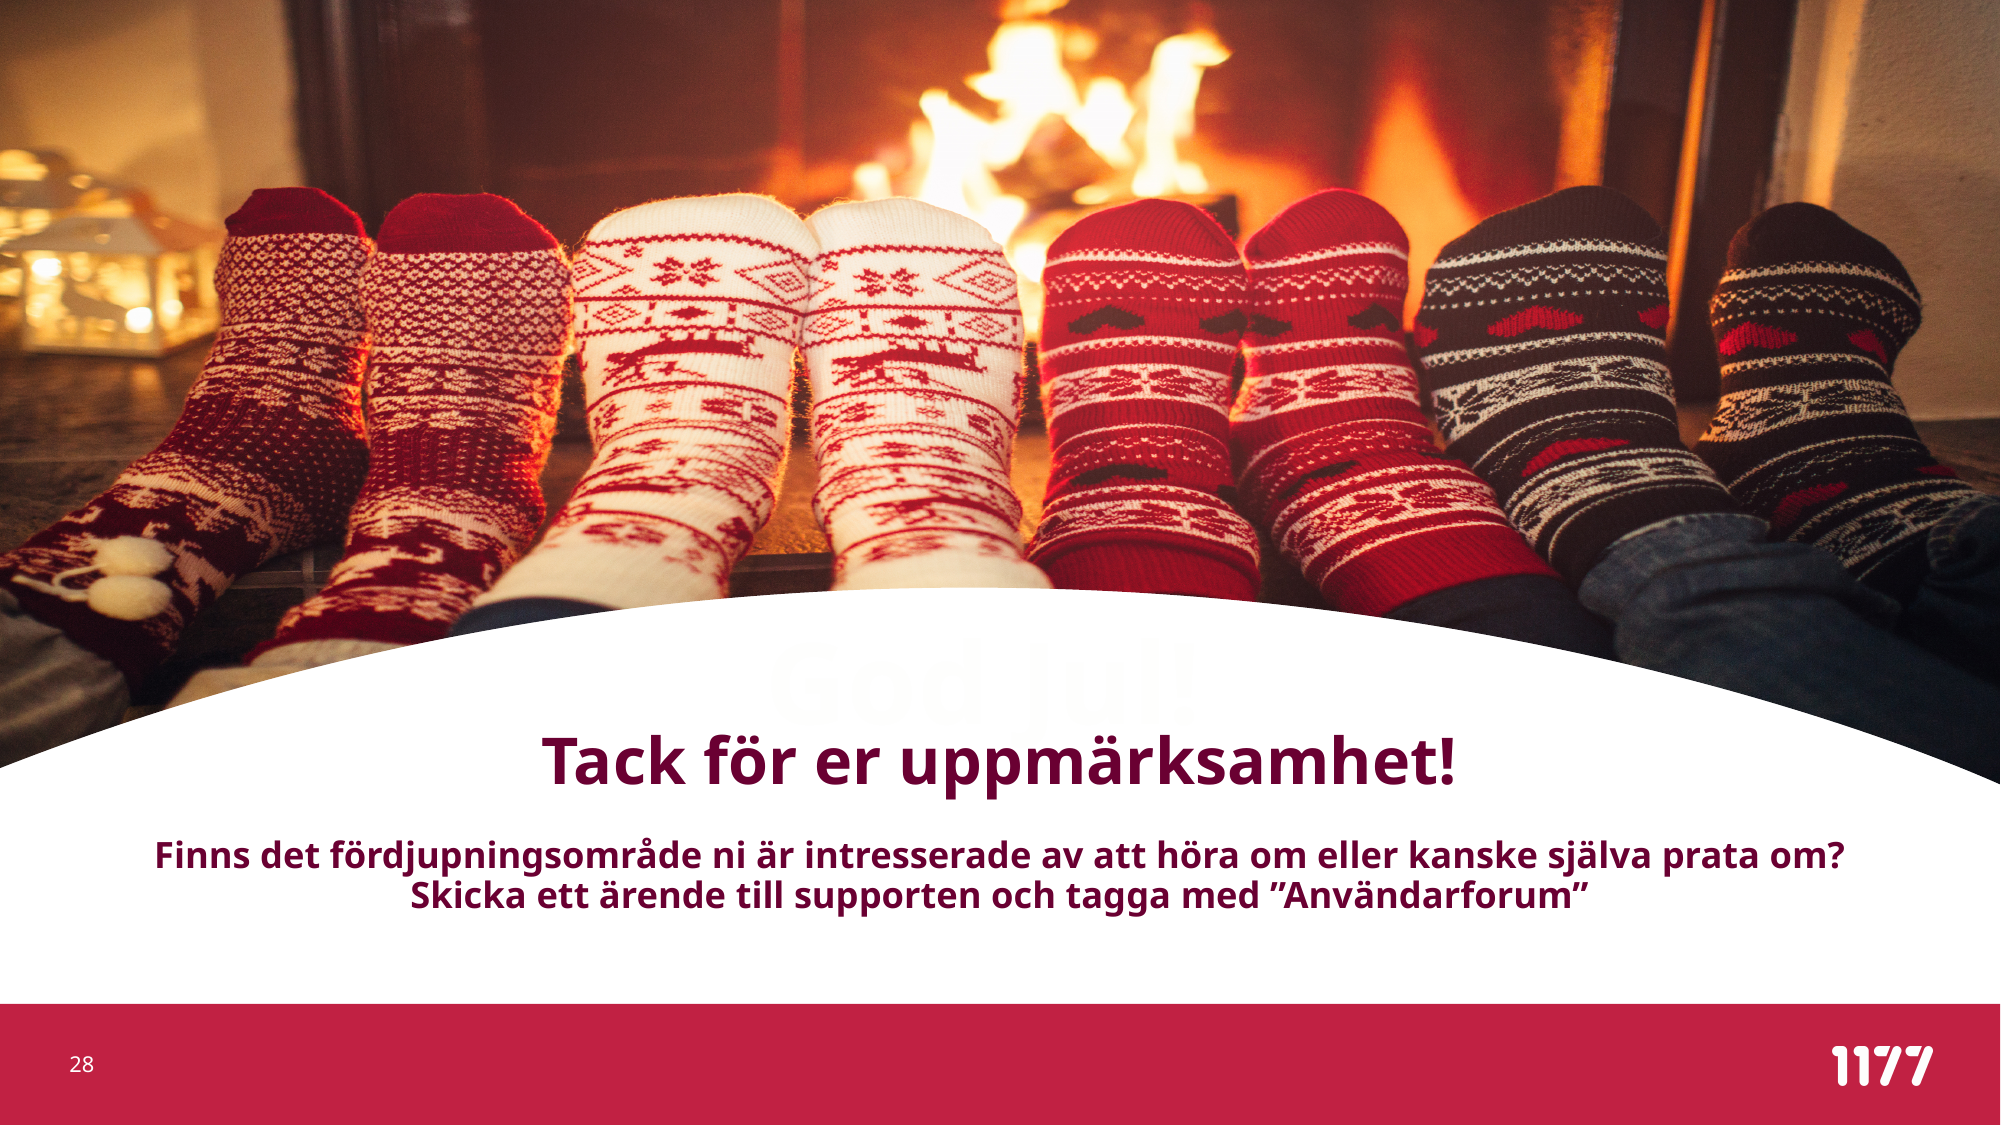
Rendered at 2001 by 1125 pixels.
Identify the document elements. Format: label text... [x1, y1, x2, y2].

title Tack för er uppmärksamhet! Finns det fördjupningsområde ni är intresserade av att höra om eller kanske själva prata om? Skicka ett ärende till supporten och tagga med ”Användarforum” [137, 785, 1863, 917]
slide_number 28 [45, 1035, 110, 1096]
picture [1832, 1046, 1933, 1086]
picture [0, 0, 2000, 785]
